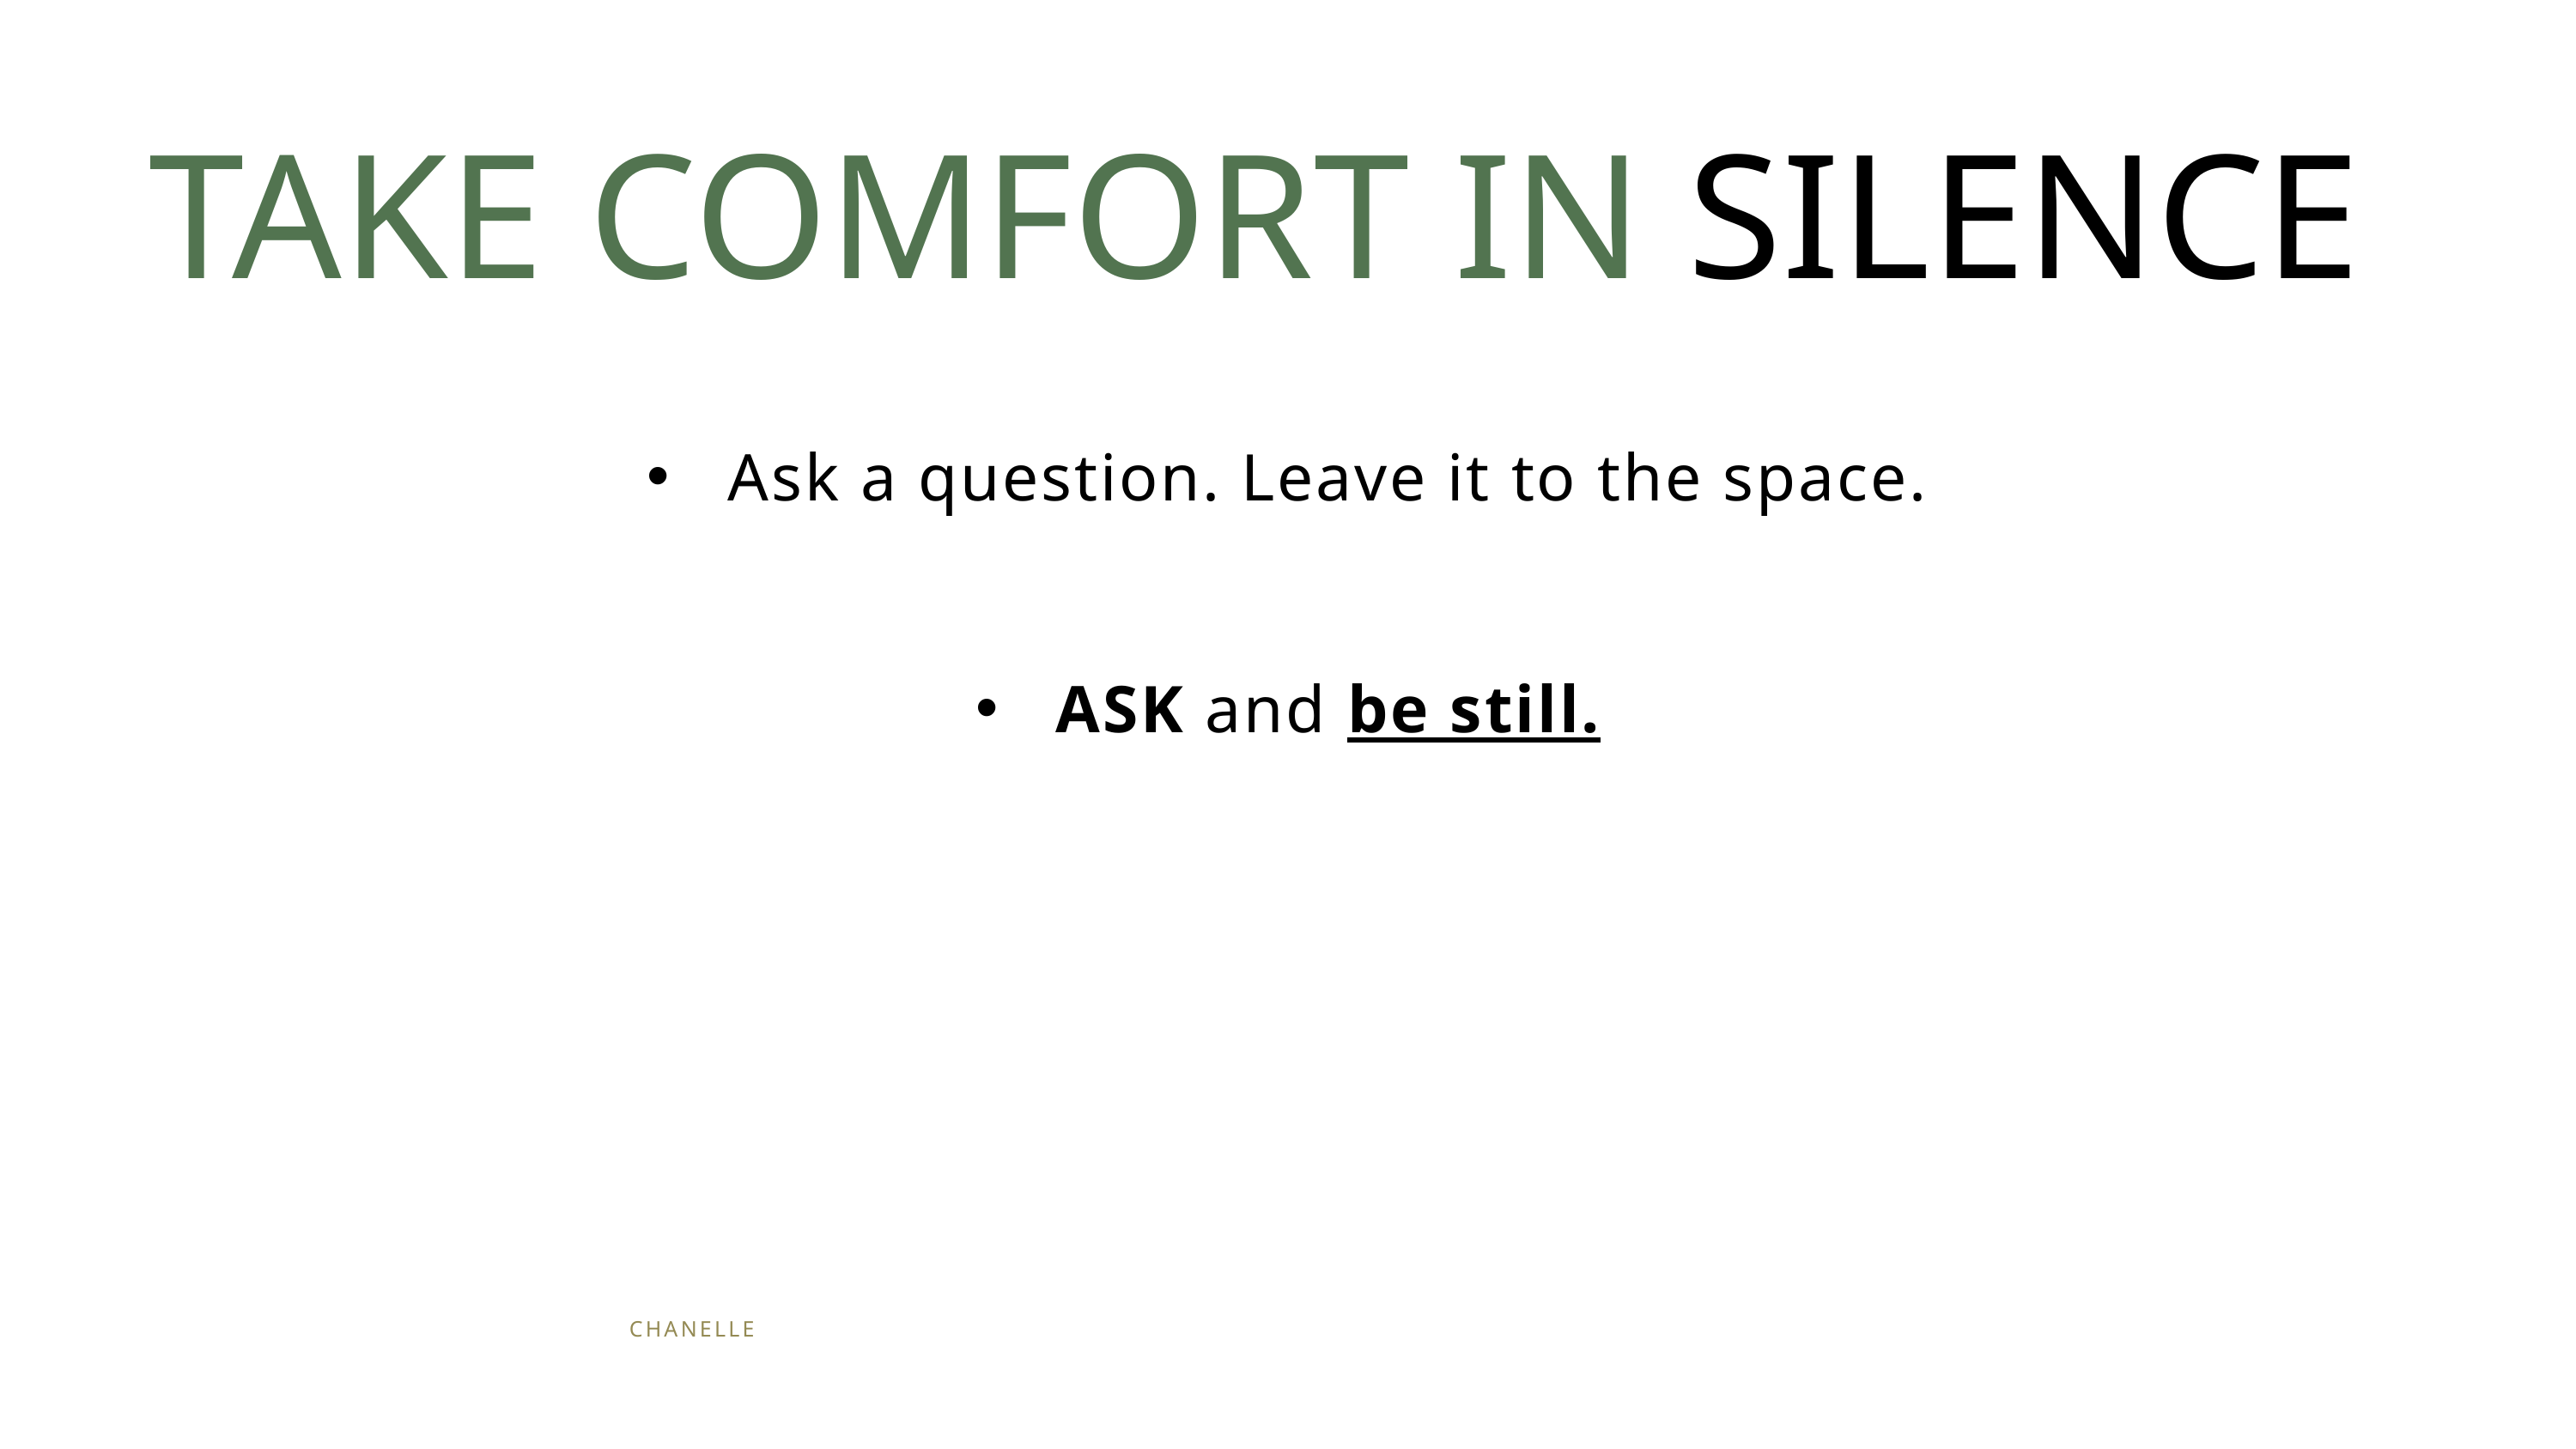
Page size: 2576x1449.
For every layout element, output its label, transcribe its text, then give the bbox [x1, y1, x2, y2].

text_box CHANELLE [629, 1316, 1179, 1342]
text_box Ask a question. Leave it to the space. ASK and be still. [407, 391, 2168, 752]
text_box TAKE COMFORT IN SILENCE [129, 187, 2426, 313]
